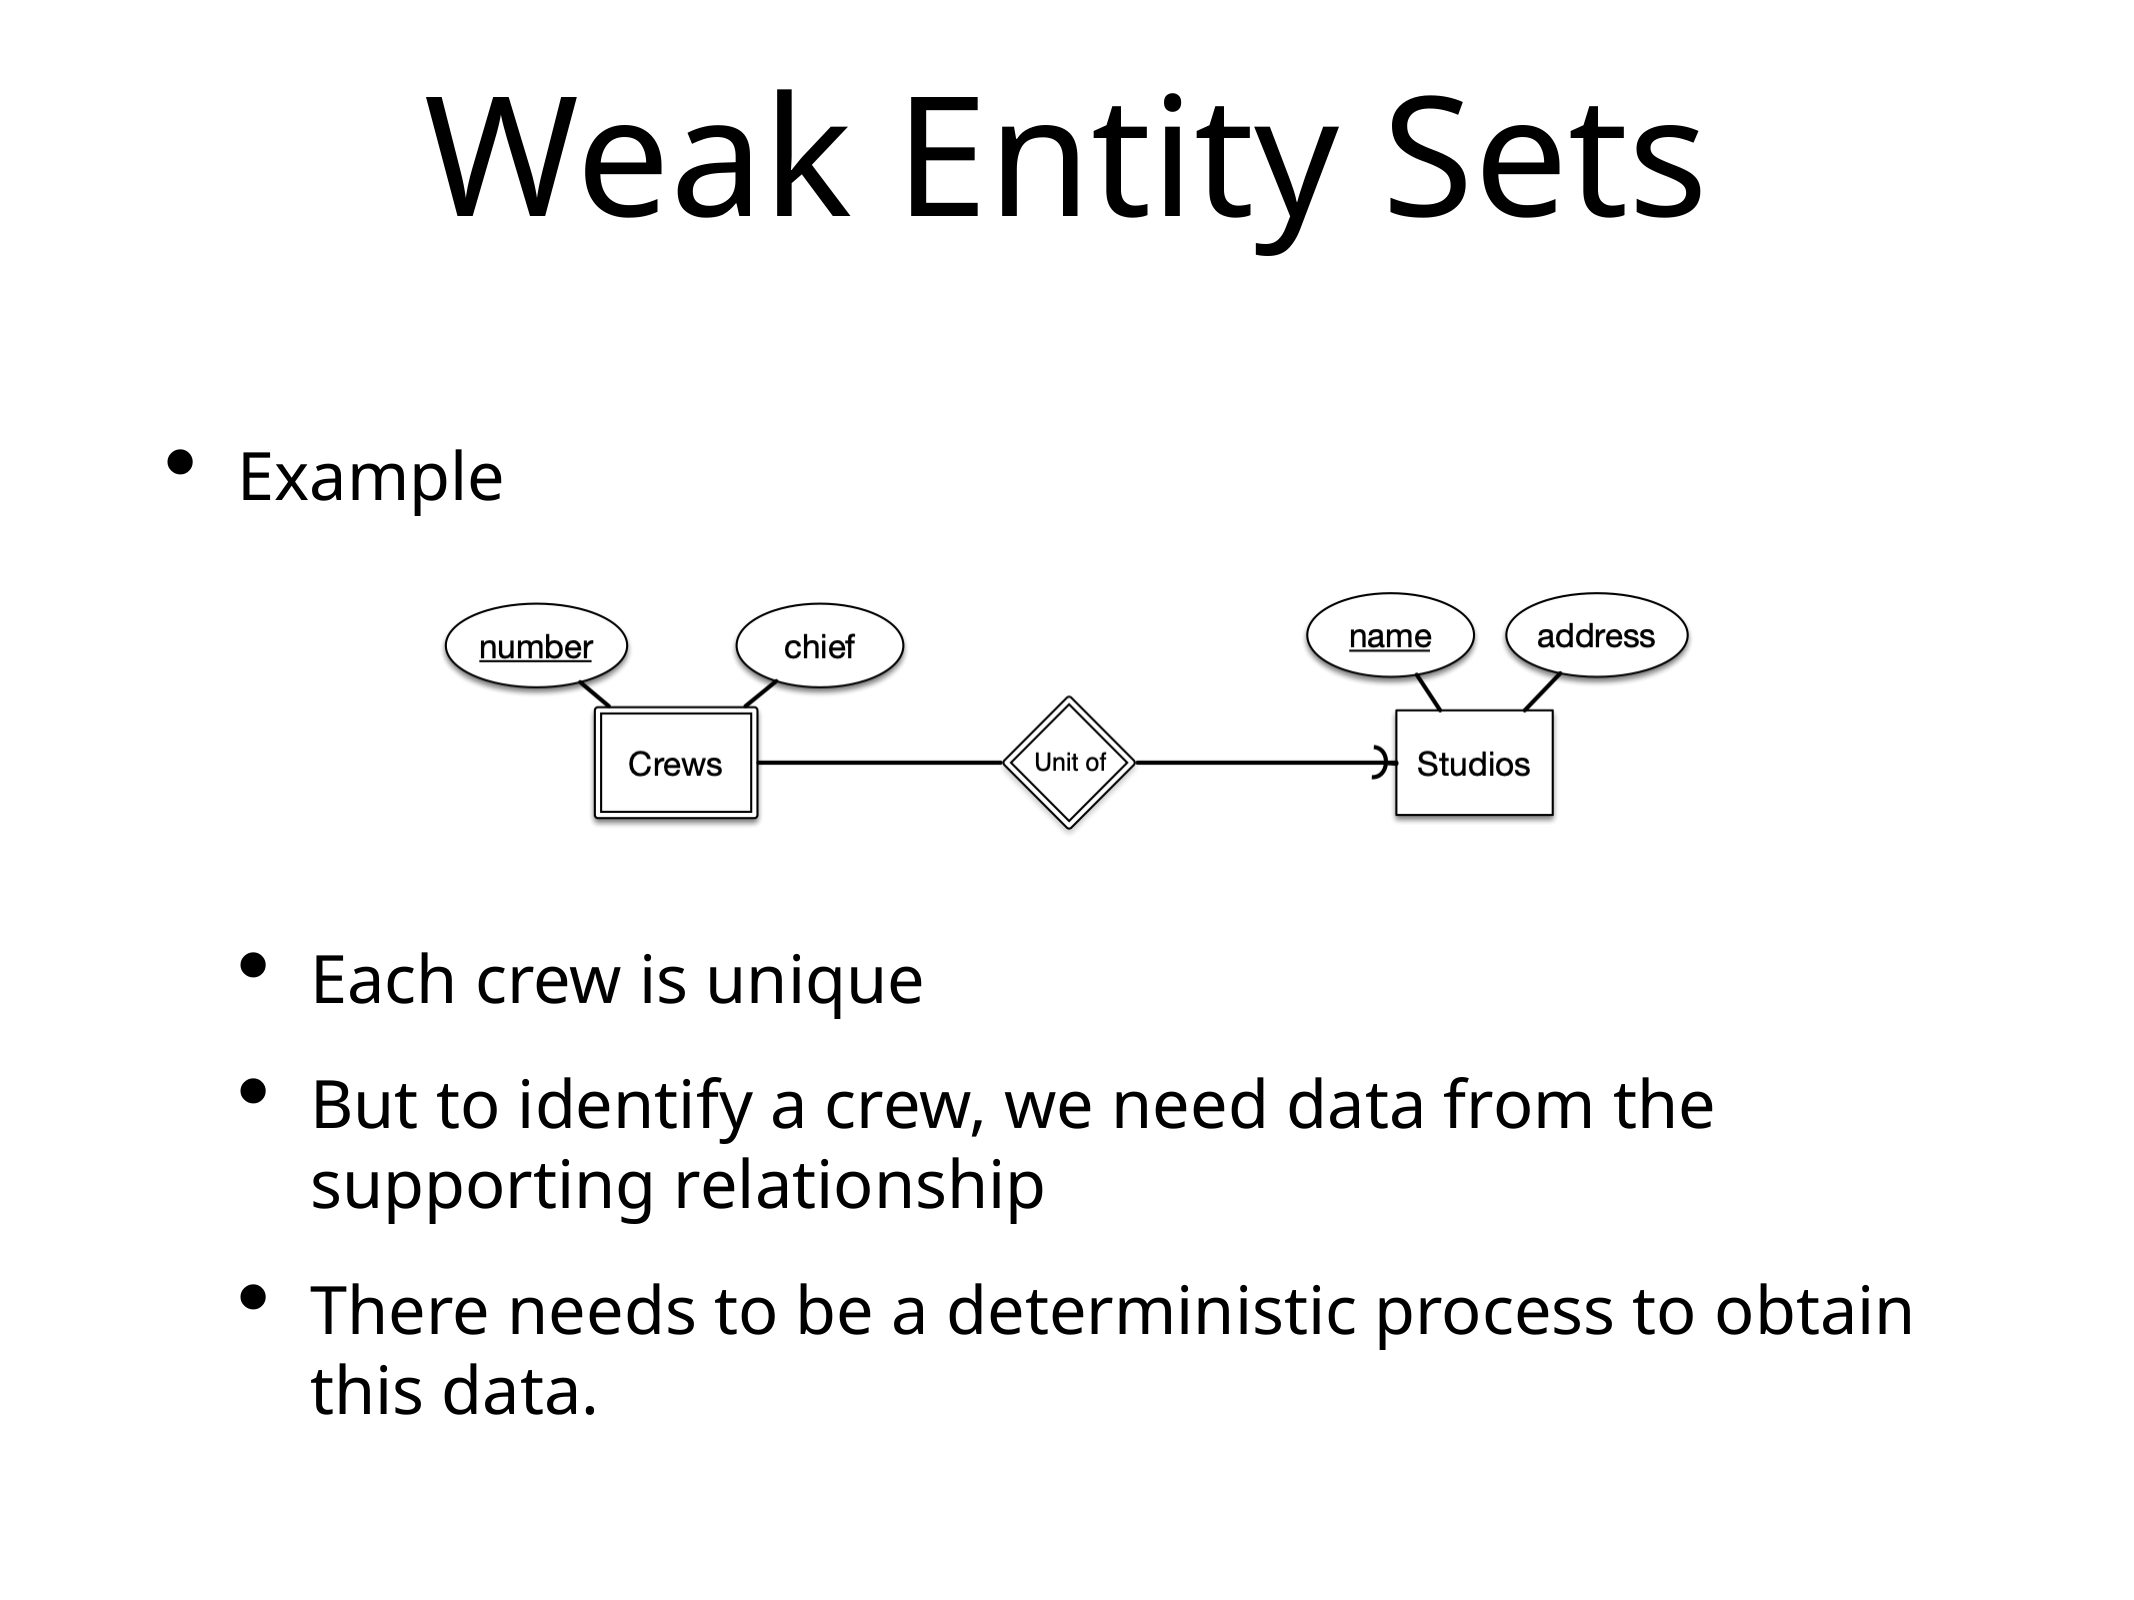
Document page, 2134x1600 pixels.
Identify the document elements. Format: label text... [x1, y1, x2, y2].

list Example Each crew is unique But to identify a crew, we need data from the supporting relationship There needs to be a deterministic process to obtain this data. [155, 424, 1978, 1457]
picture [438, 589, 1696, 838]
title Weak Entity Sets [155, 41, 1978, 397]
